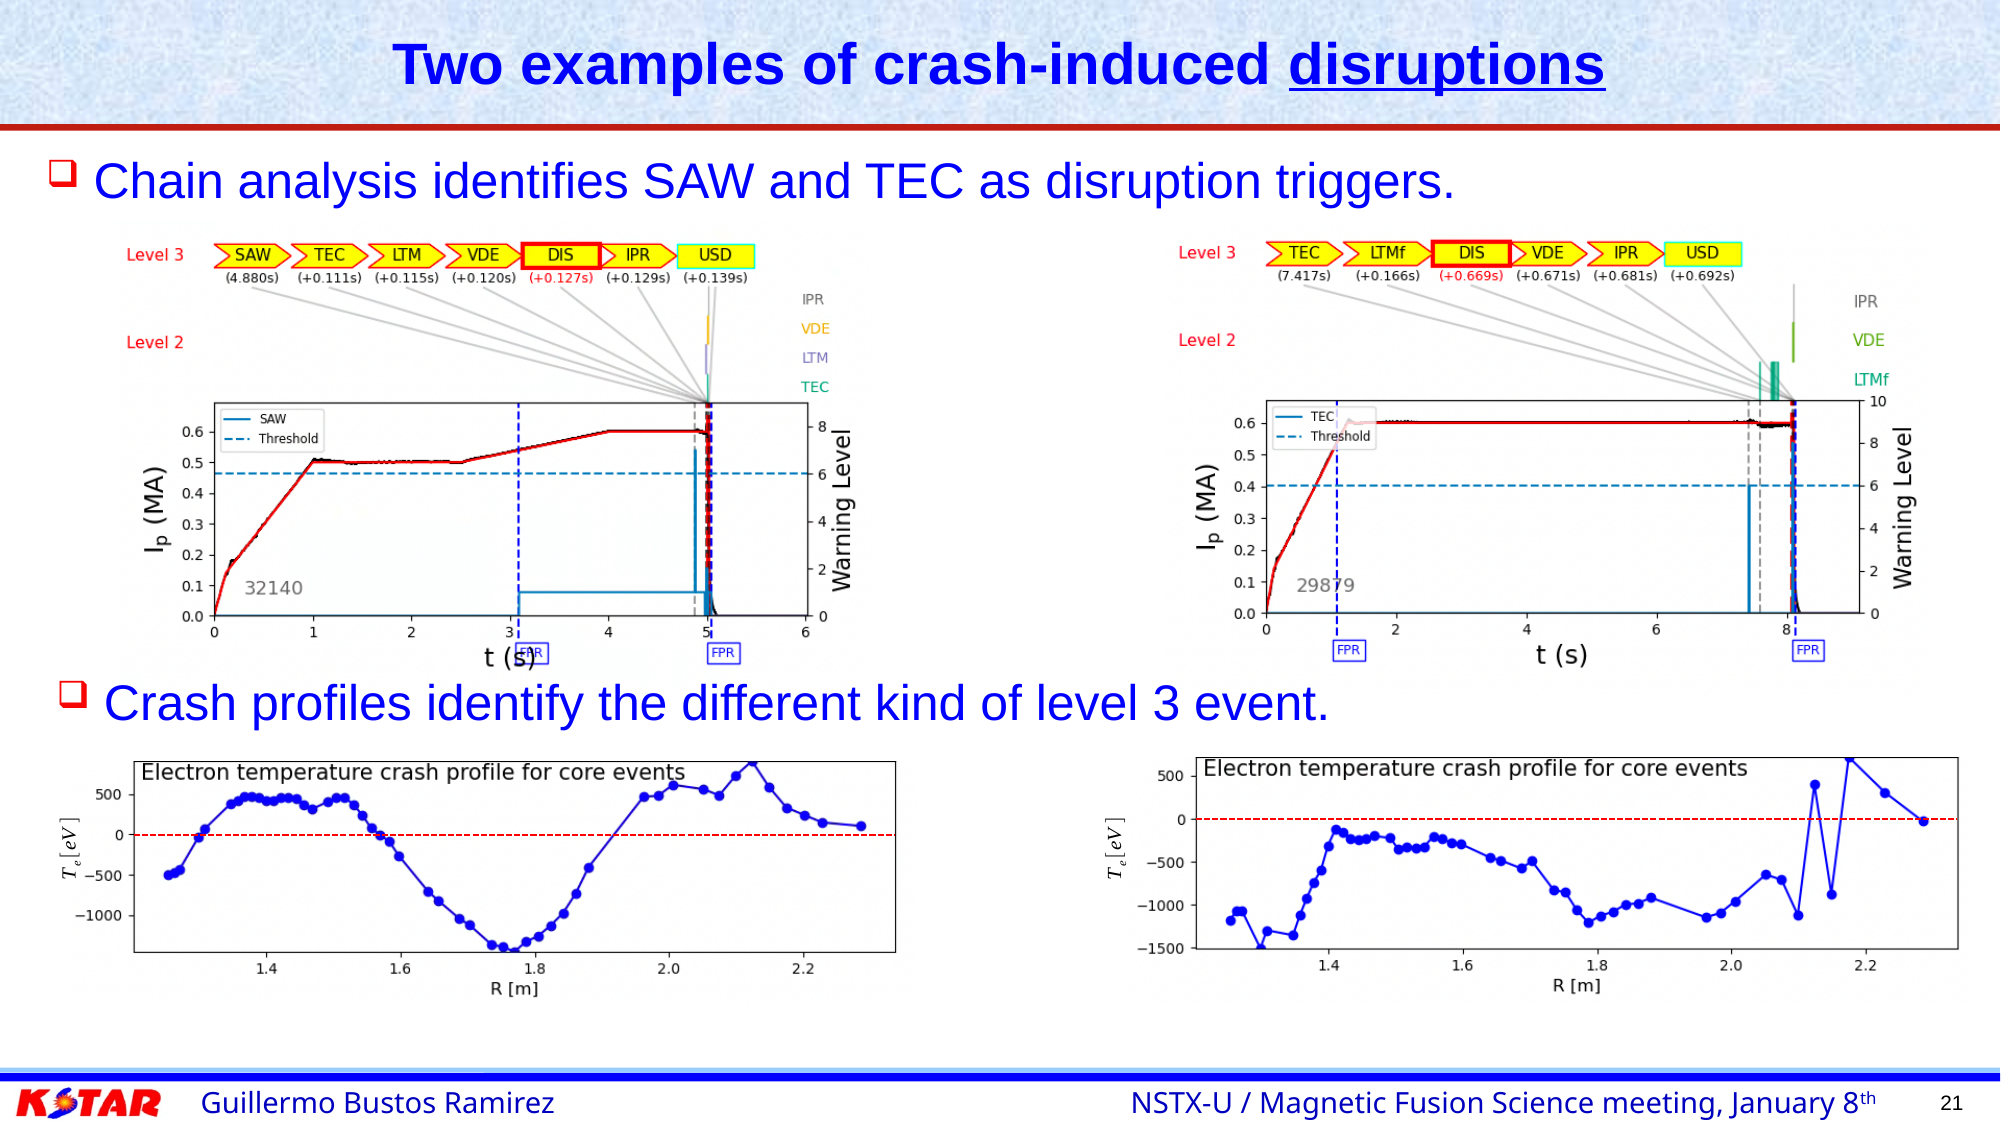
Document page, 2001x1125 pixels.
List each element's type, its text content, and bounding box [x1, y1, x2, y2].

picture [1164, 221, 1933, 696]
text_box Chain analysis identifies SAW and TEC as disruption triggers. [31, 152, 1972, 245]
picture [2, 1084, 174, 1122]
picture [113, 222, 873, 703]
text_box Crash profiles identify the different kind of level 3 event. [41, 674, 1983, 767]
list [70, 761, 917, 1004]
text_box Guillermo Bustos Ramirez NSTX-U / Magnetic Fusion Science meeting, January 8th 2024 [185, 1077, 1916, 1125]
picture [0, 0, 2000, 124]
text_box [1103, 757, 1969, 1004]
